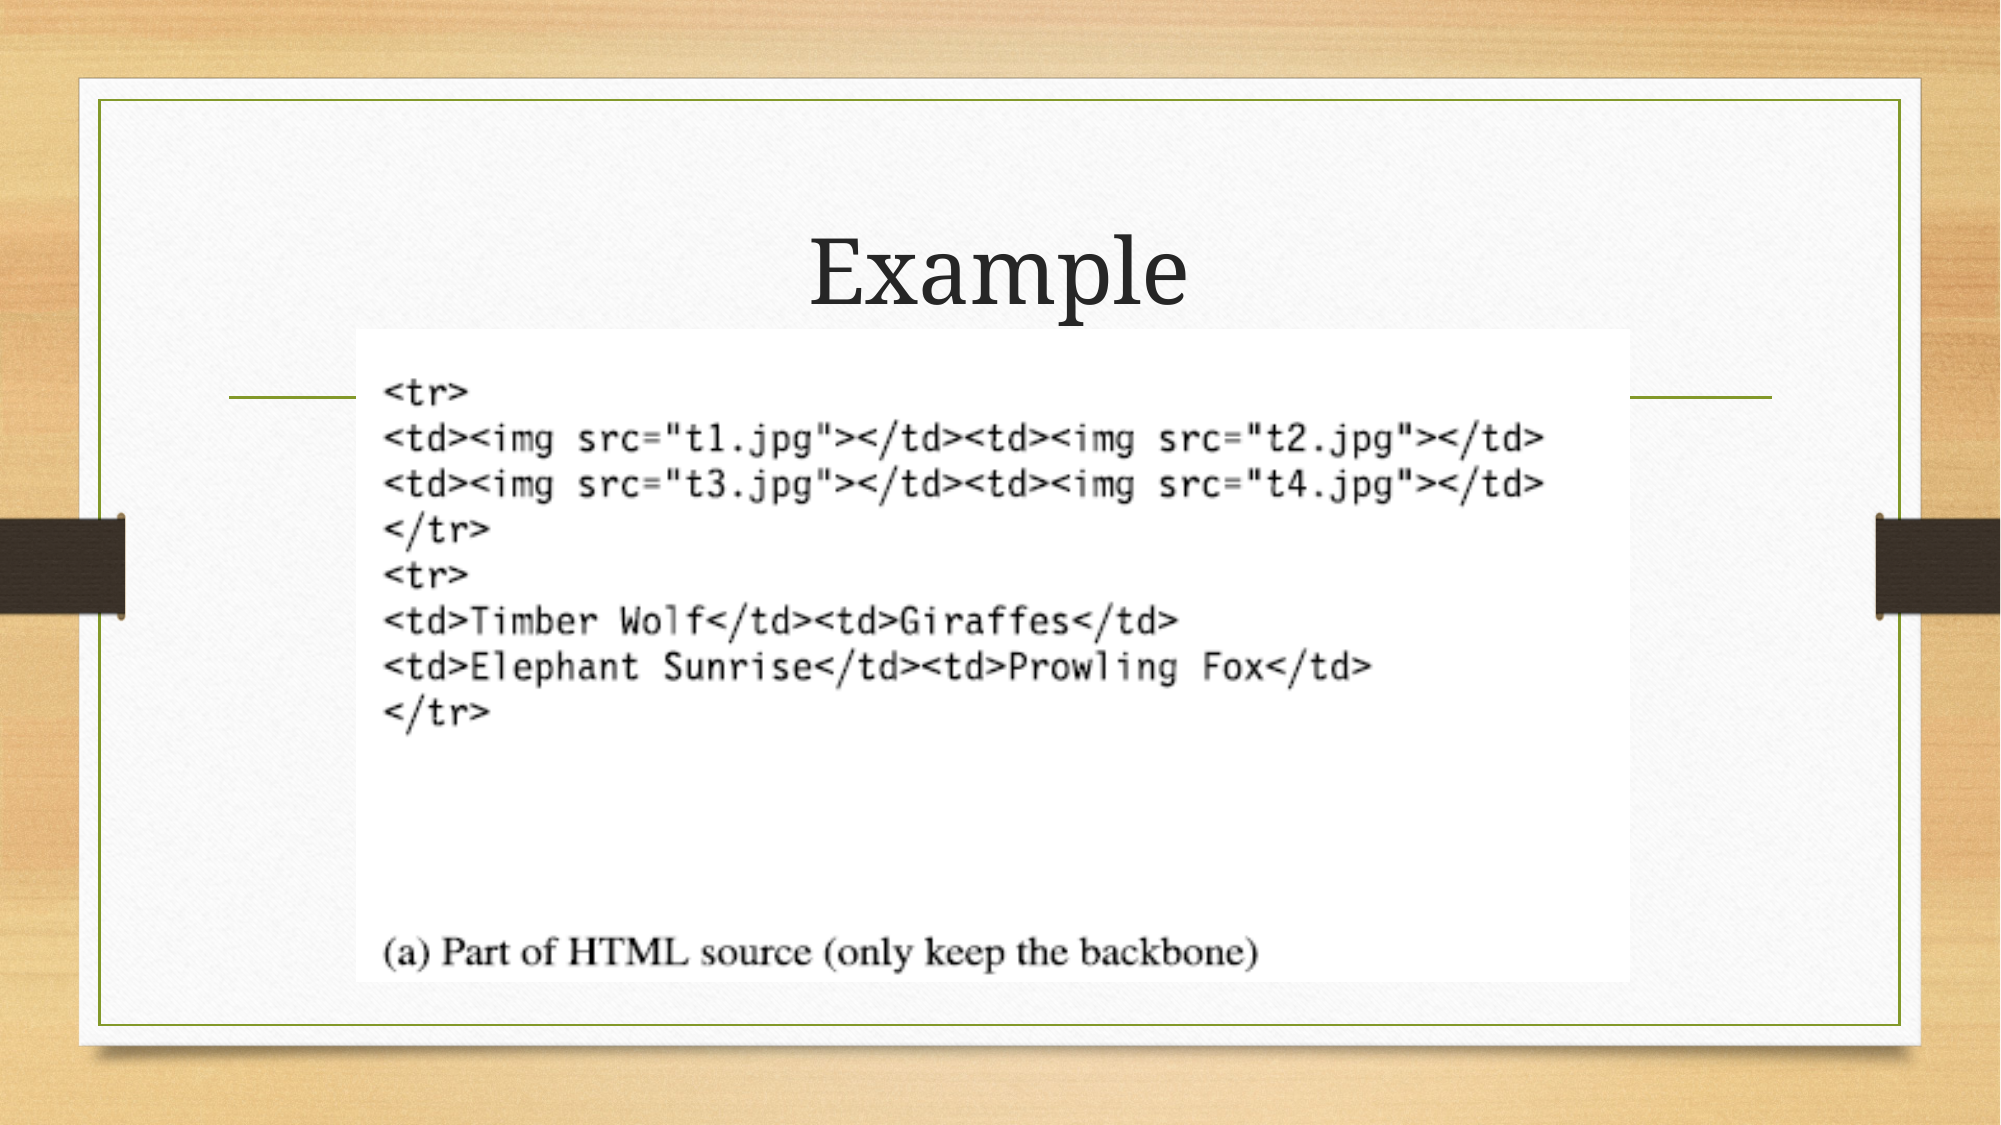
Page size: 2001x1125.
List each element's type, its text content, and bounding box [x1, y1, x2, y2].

picture [0, 0, 2001, 1125]
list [356, 329, 1630, 982]
title Example [212, 161, 1788, 375]
